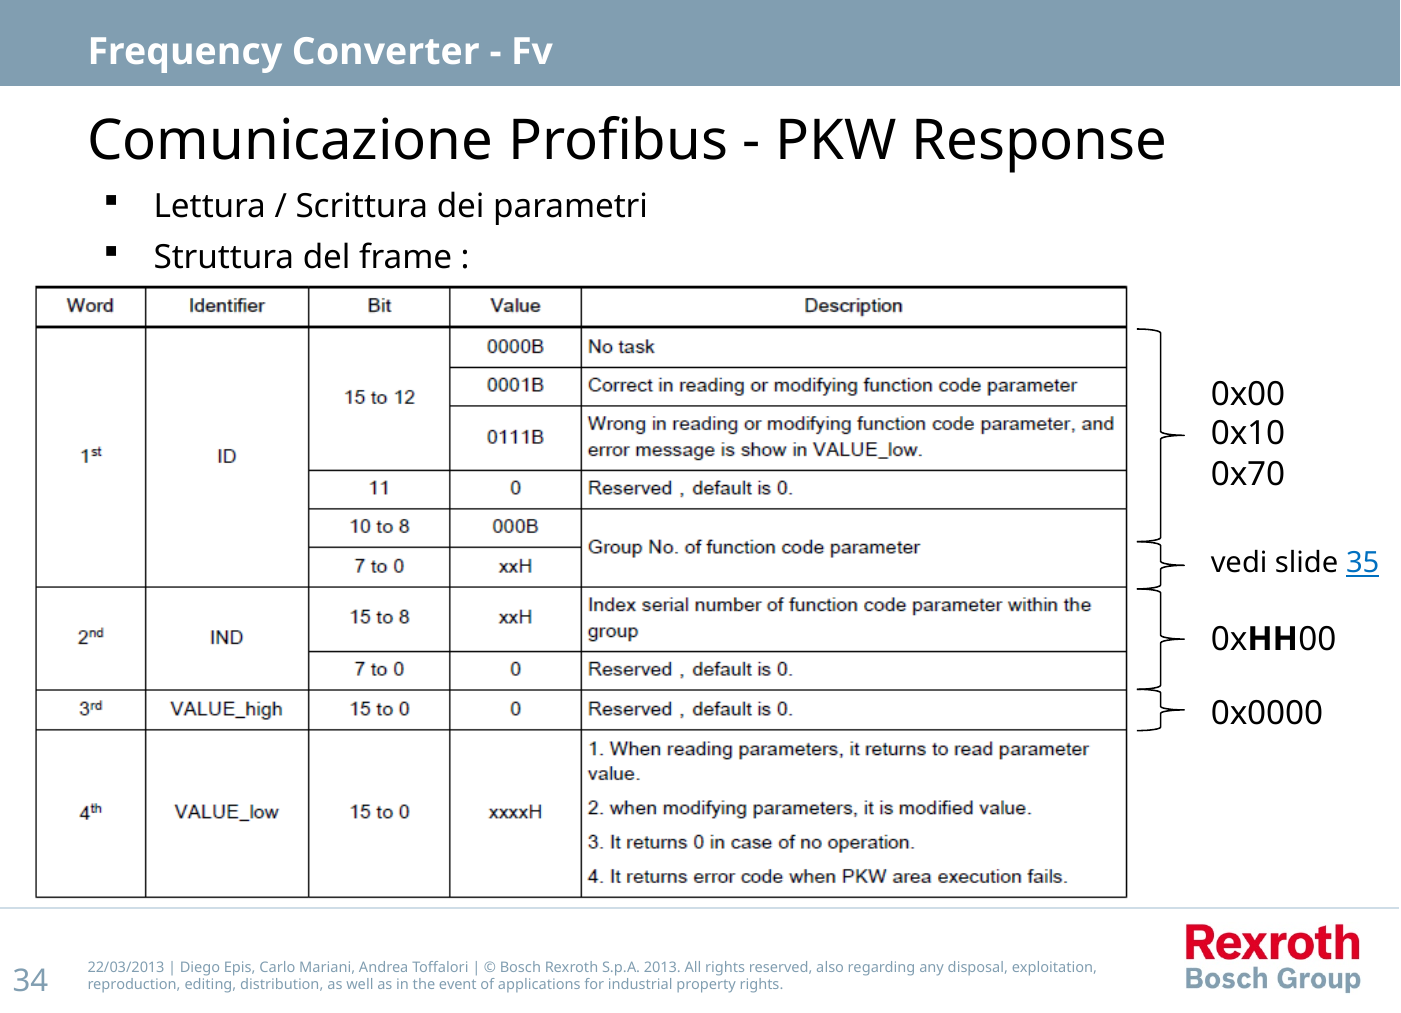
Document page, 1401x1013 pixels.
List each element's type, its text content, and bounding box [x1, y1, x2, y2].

text_box Frequency Converter - Fv [87, 0, 1288, 86]
title Comunicazione Profibus - PKW Response [87, 93, 1288, 170]
slide_number 34 [12, 959, 75, 992]
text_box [26, 275, 1400, 905]
picture [1184, 922, 1362, 995]
text_box 22/03/2013 | Diego Epis, Carlo Mariani, Andrea Toffalori | © Bosch Rexroth S.p.A. 2013. All rights reserved, also regarding any disposal, exploitation, reproduction, editing, distribution, as well as in the event of applications for industrial property rights. [87, 951, 1138, 999]
list Lettura / Scrittura dei parametri Struttura del frame : [103, 169, 1321, 274]
